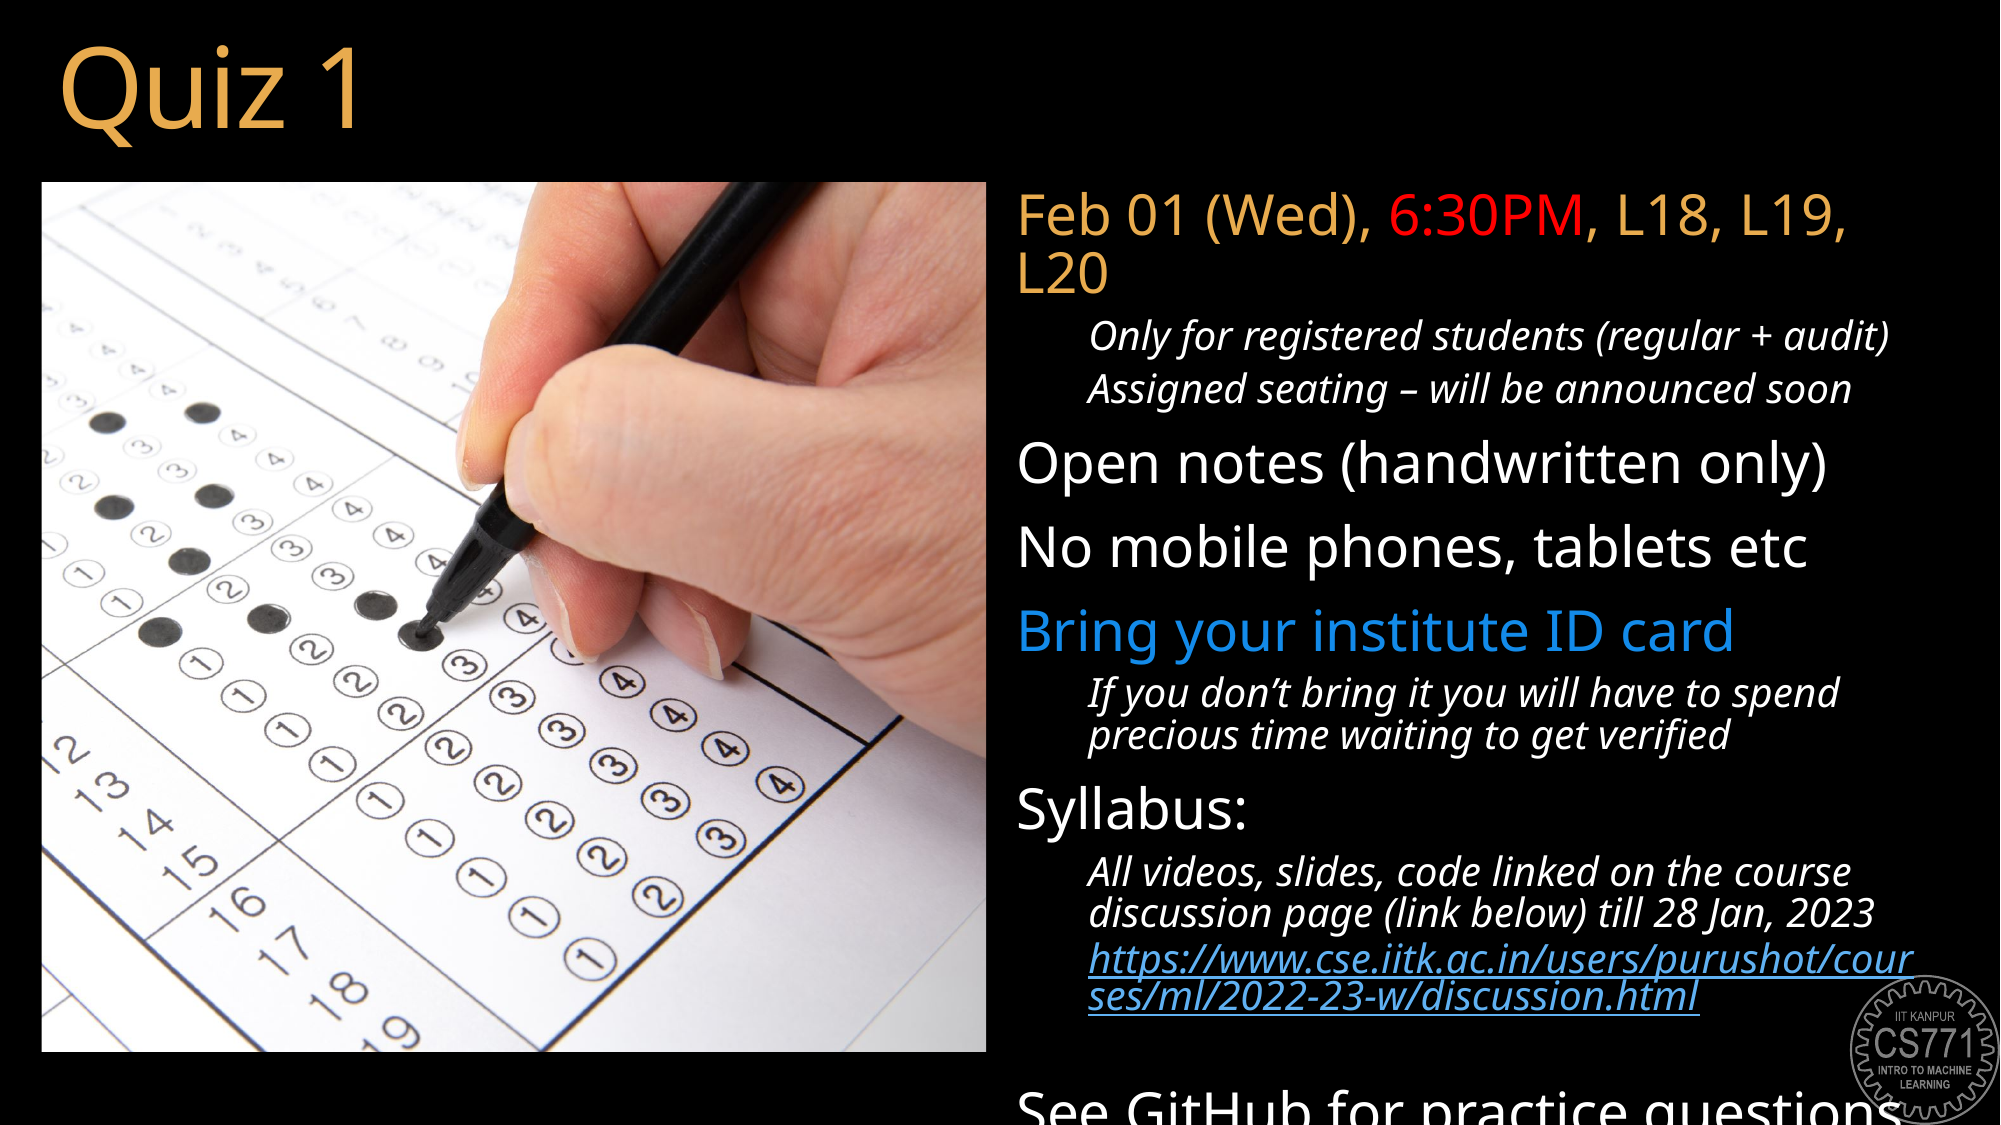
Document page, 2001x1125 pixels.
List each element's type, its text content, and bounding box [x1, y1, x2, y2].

picture [41, 182, 987, 1053]
title Quiz 1 [41, 5, 1945, 182]
list Feb 01 (Wed), 6:30PM, L18, L19, L20 Only for registered students (regular + audit) Assigned seating – will be announced soon Open notes (handwritten only) No mobile phones, tablets etc Bring your institute ID card If you don’t bring it you will have to spend precious time waiting to get verified Syllabus: All videos, slides, code linked on the course discussion page (link below) till 28 Jan, 2023 https://www.cse.iitk.ac.in/users/purushot/courses/ml/2022-23-w/discussion.html See GitHub for practice questions [986, 182, 1945, 1125]
